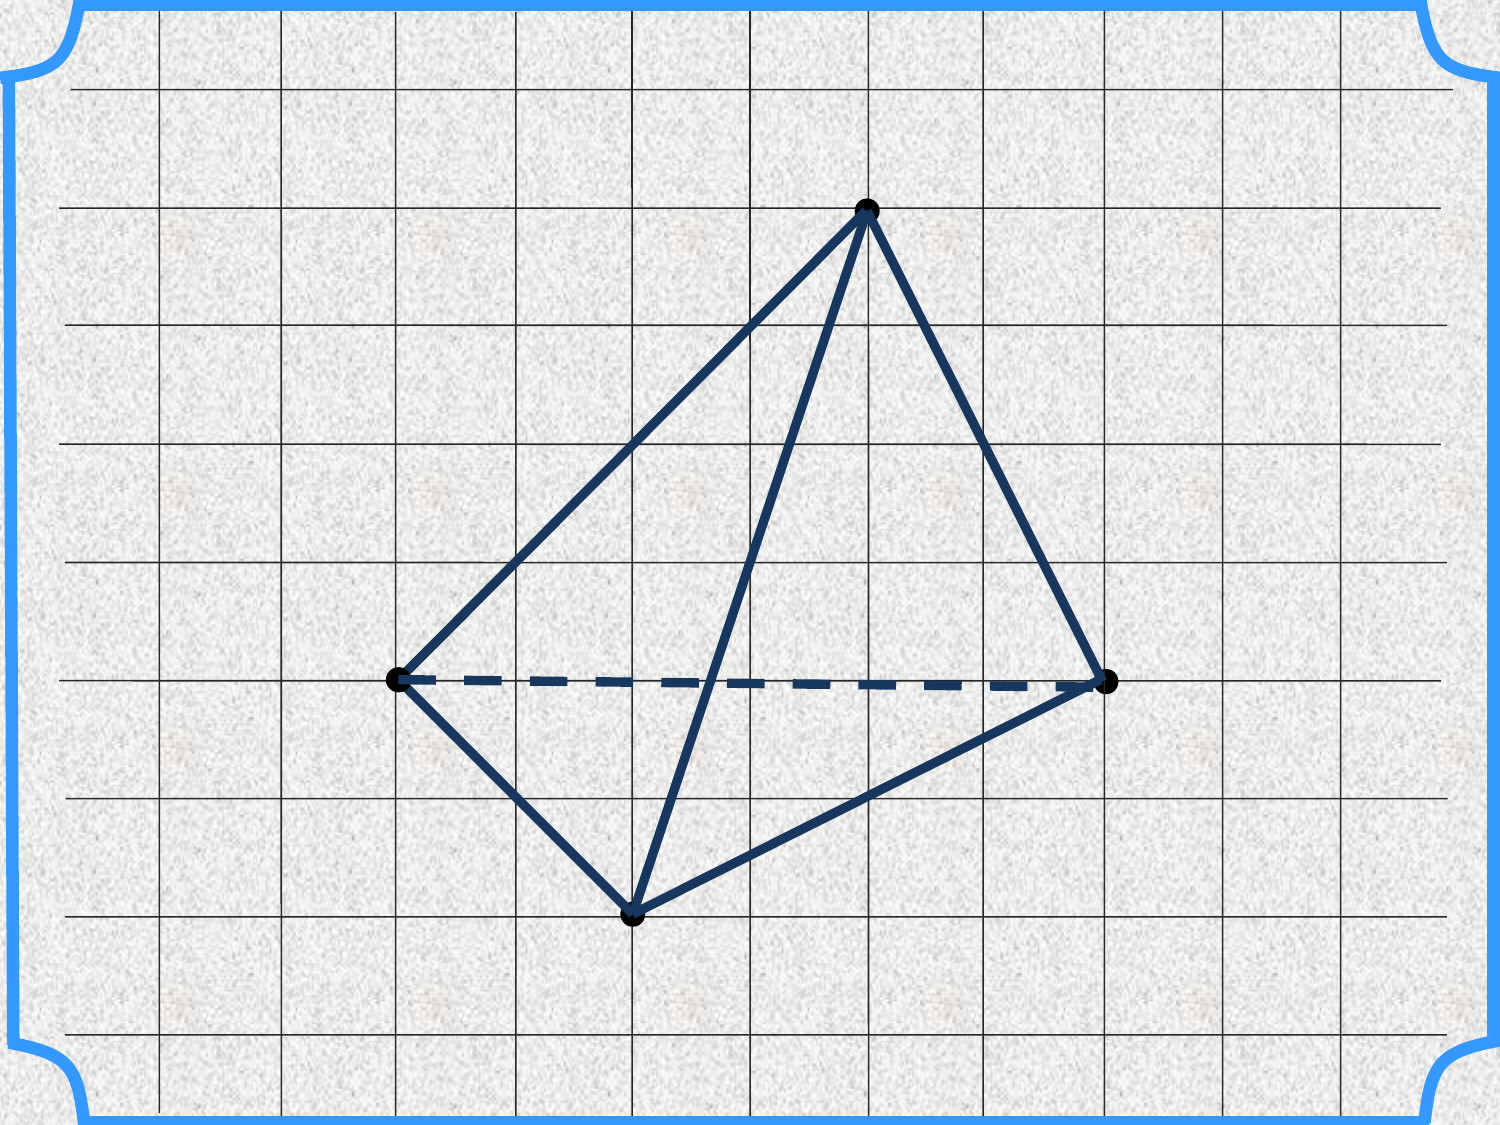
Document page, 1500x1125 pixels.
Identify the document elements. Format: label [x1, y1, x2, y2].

text_box [0, 0, 1500, 1125]
